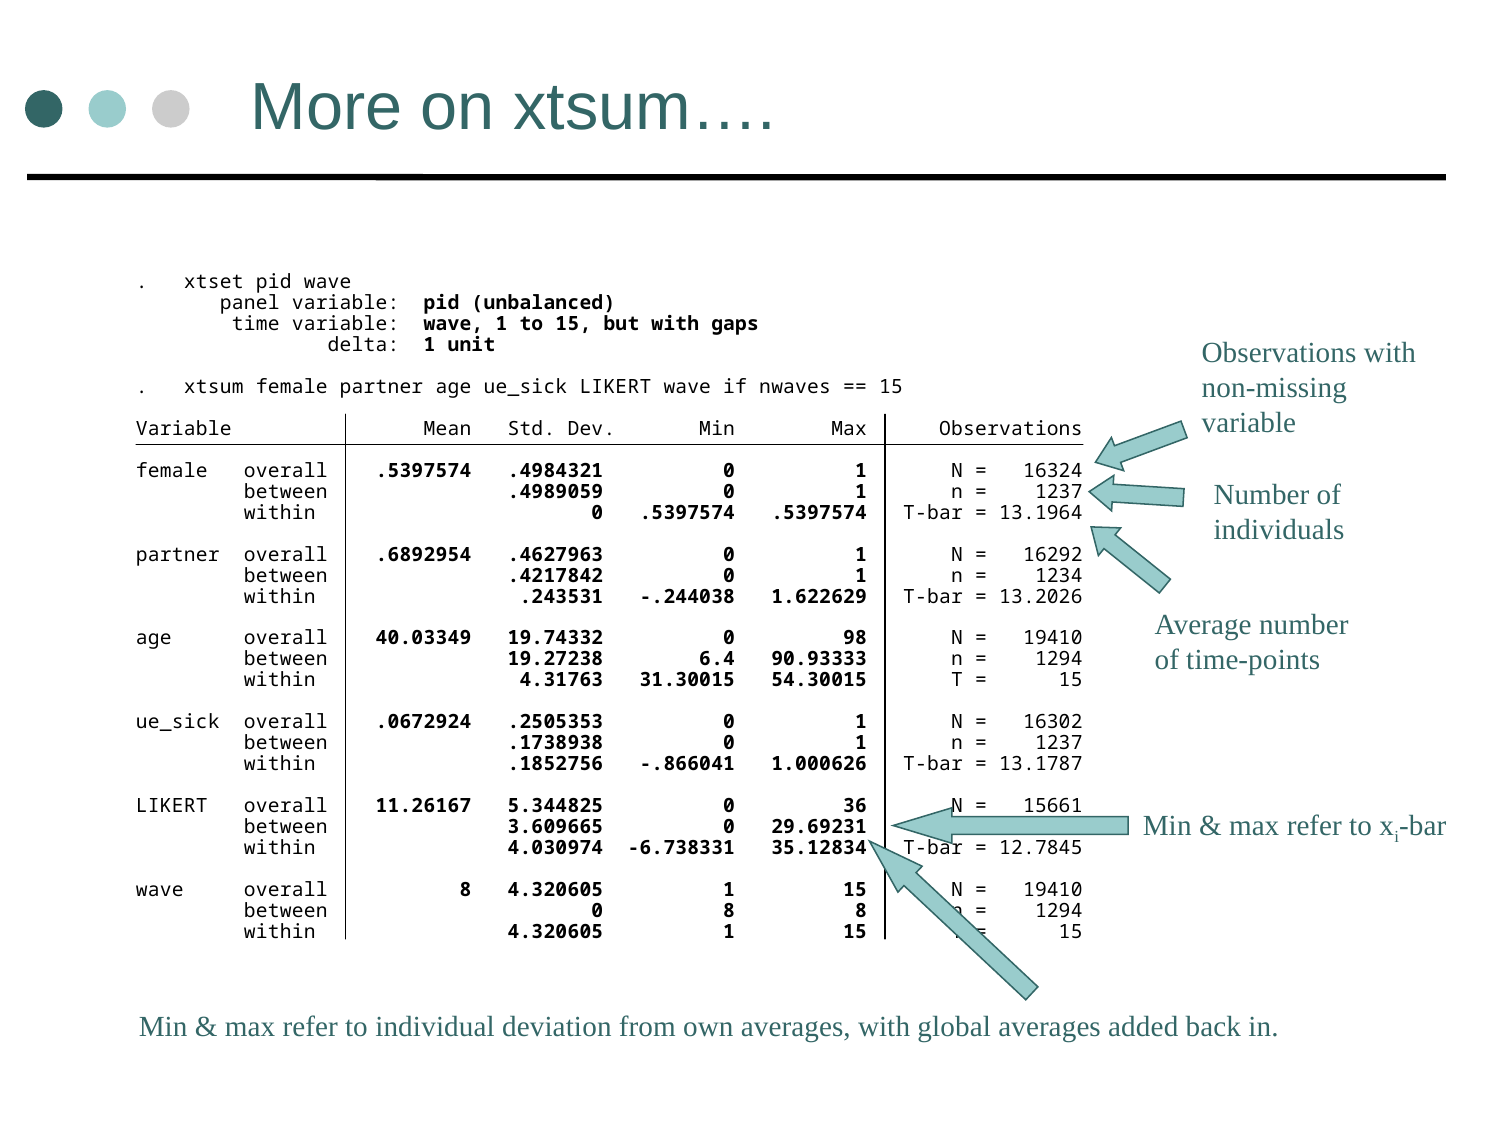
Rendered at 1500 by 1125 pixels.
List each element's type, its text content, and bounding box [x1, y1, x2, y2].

text_box Number of individuals [1198, 467, 1447, 553]
text_box Observations with non-missing variable [1186, 326, 1435, 446]
title More on xtsum…. [235, 29, 1447, 178]
text_box Min & max refer to individual deviation from own averages, with global averages added back in. [123, 999, 1447, 1050]
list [135, 266, 1122, 961]
text_box [1127, 485, 1185, 507]
text_box Average number of time-points [1139, 597, 1388, 683]
text_box [992, 969, 1038, 999]
text_box [1127, 544, 1171, 593]
text_box Min & max refer to xi-bar [1128, 798, 1471, 854]
text_box [1127, 421, 1186, 461]
